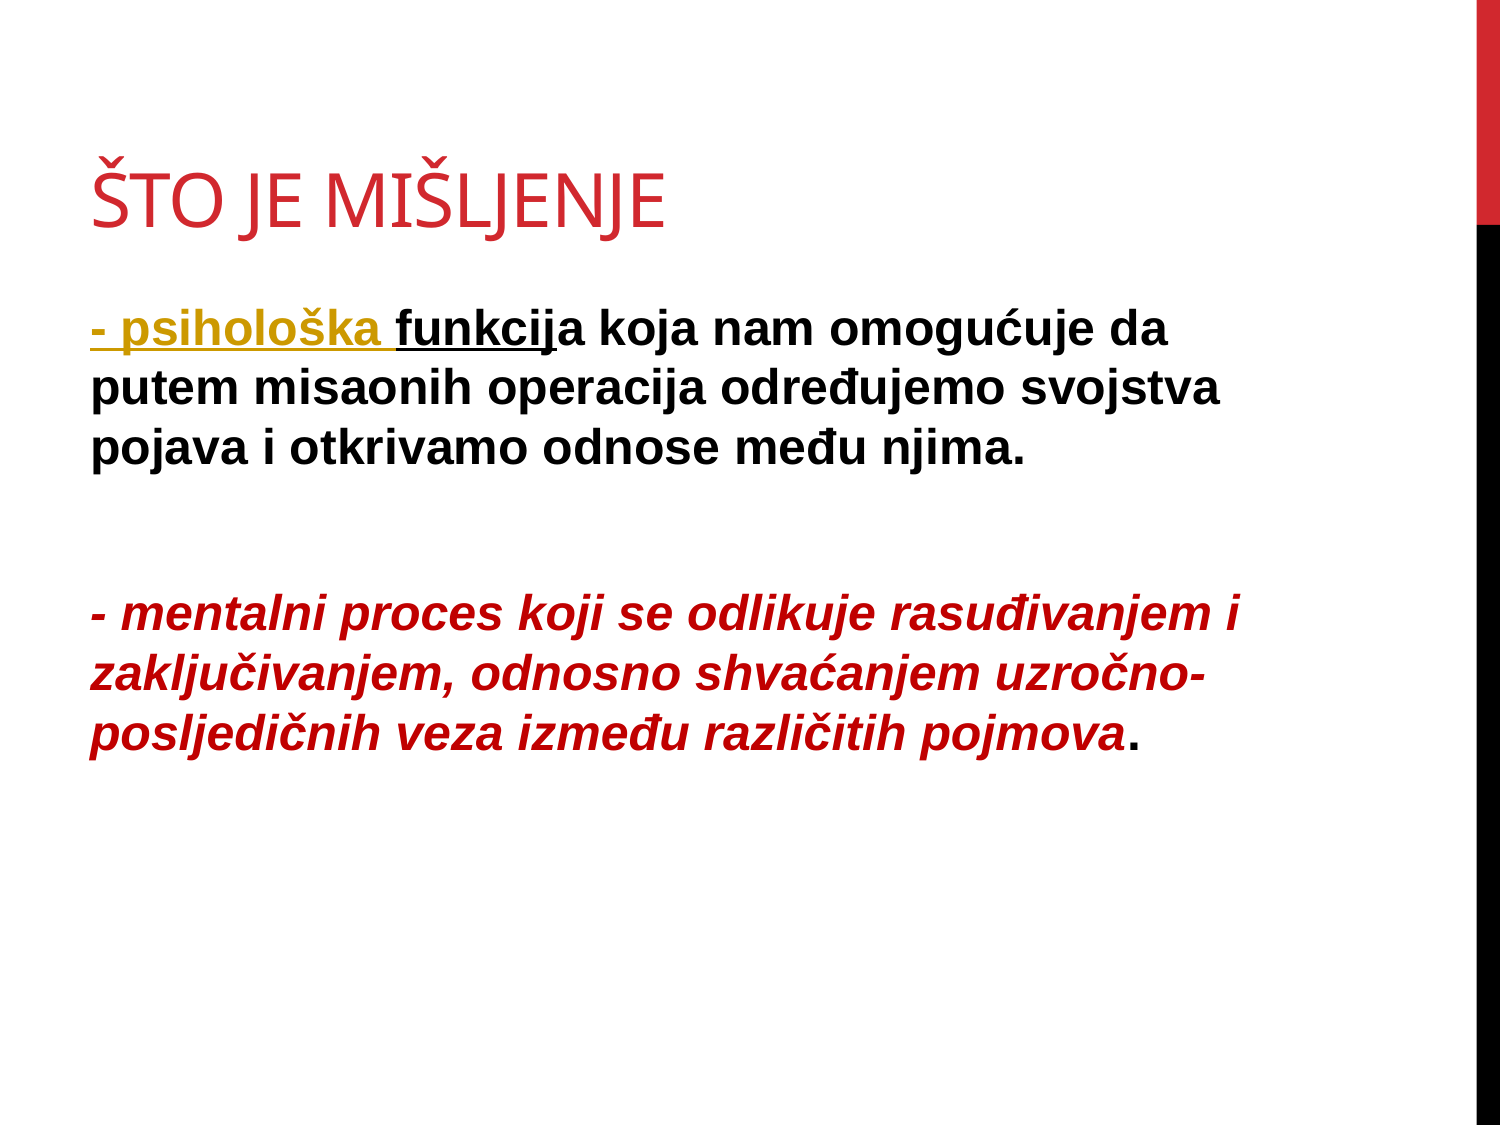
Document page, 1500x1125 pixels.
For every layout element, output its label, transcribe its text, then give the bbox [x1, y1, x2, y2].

title Što je mišljenje [75, 25, 1025, 250]
list - psihološka funkcija koja nam omogućuje da putem misaonih operacija određujemo svojstva pojava i otkrivamo odnose među njima. - mentalni proces koji se odlikuje rasuđivanjem i zaključivanjem, odnosno shvaćanjem uzročno-posljedičnih veza između različitih pojmova. [75, 287, 1325, 1005]
